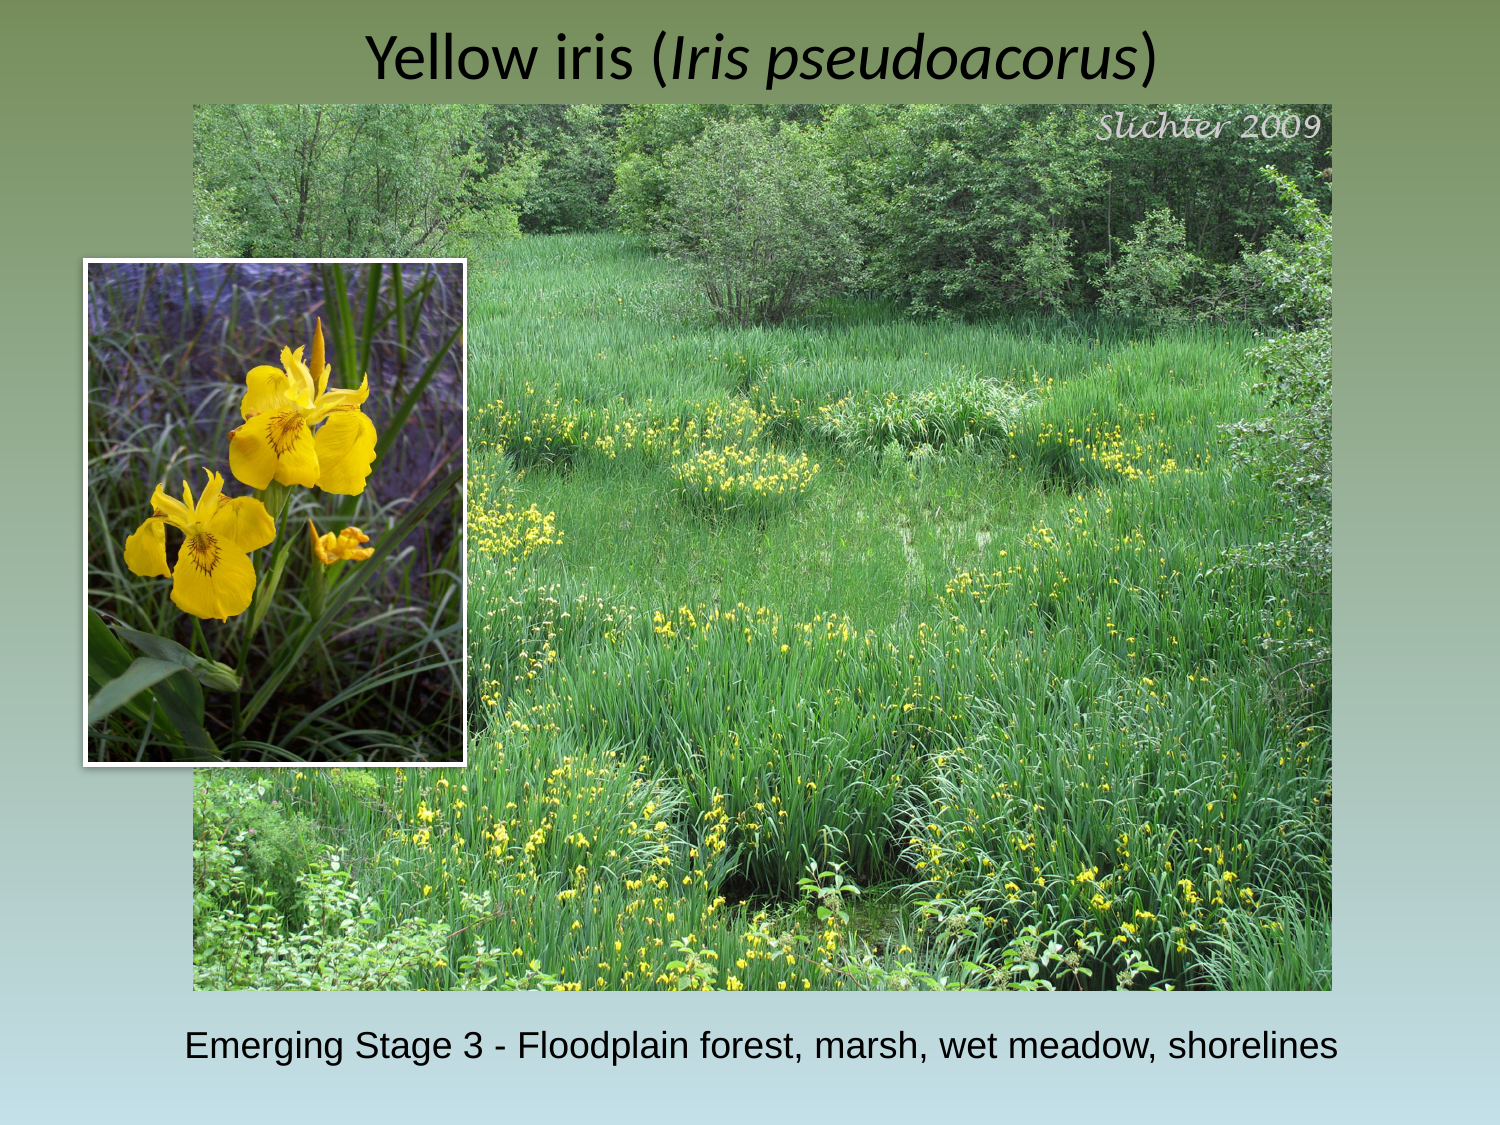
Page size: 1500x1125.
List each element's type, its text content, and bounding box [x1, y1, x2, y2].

text_box [718, 0, 943, 103]
picture [87, 104, 1332, 991]
title Yellow iris (Iris pseudoacorus) [87, 0, 718, 106]
title Yellow iris (Iris pseudoacorus) [943, 0, 1438, 106]
text_box Emerging Stage 3 - Floodplain forest, marsh, wet meadow, shorelines [169, 1013, 1354, 1074]
